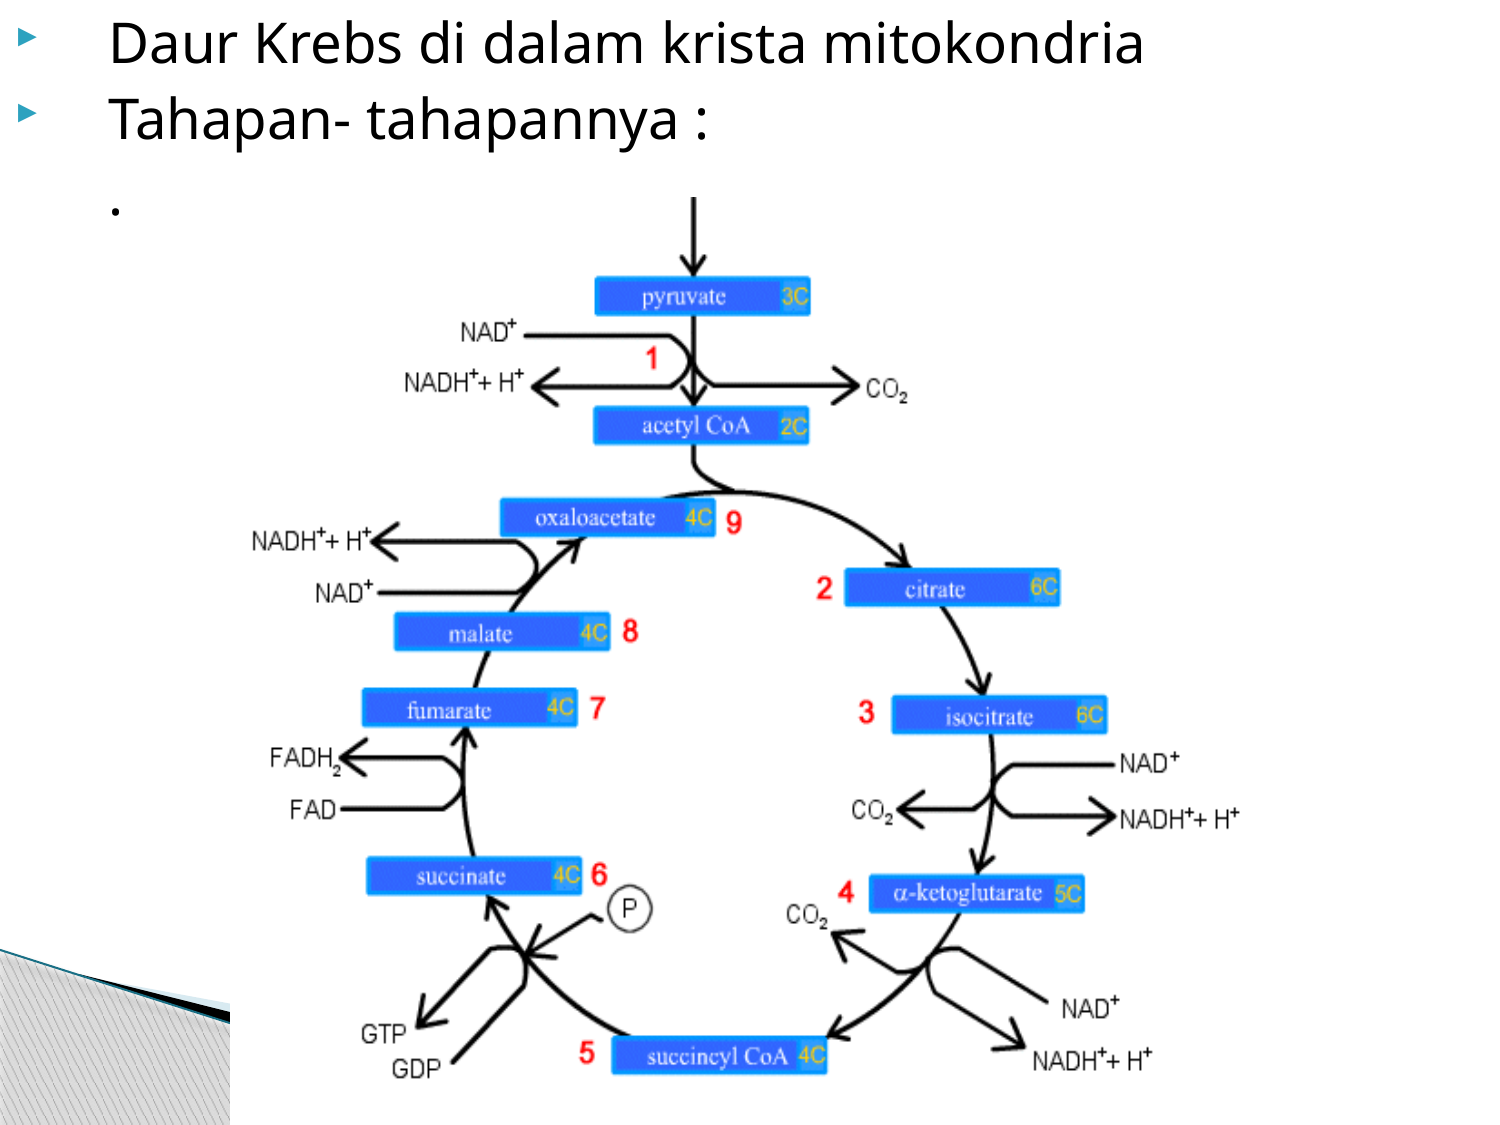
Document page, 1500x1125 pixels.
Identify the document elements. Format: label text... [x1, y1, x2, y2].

list Daur Krebs di dalam krista mitokondria Tahapan- tahapannya : . [0, 0, 1500, 1125]
picture [229, 197, 1247, 1125]
